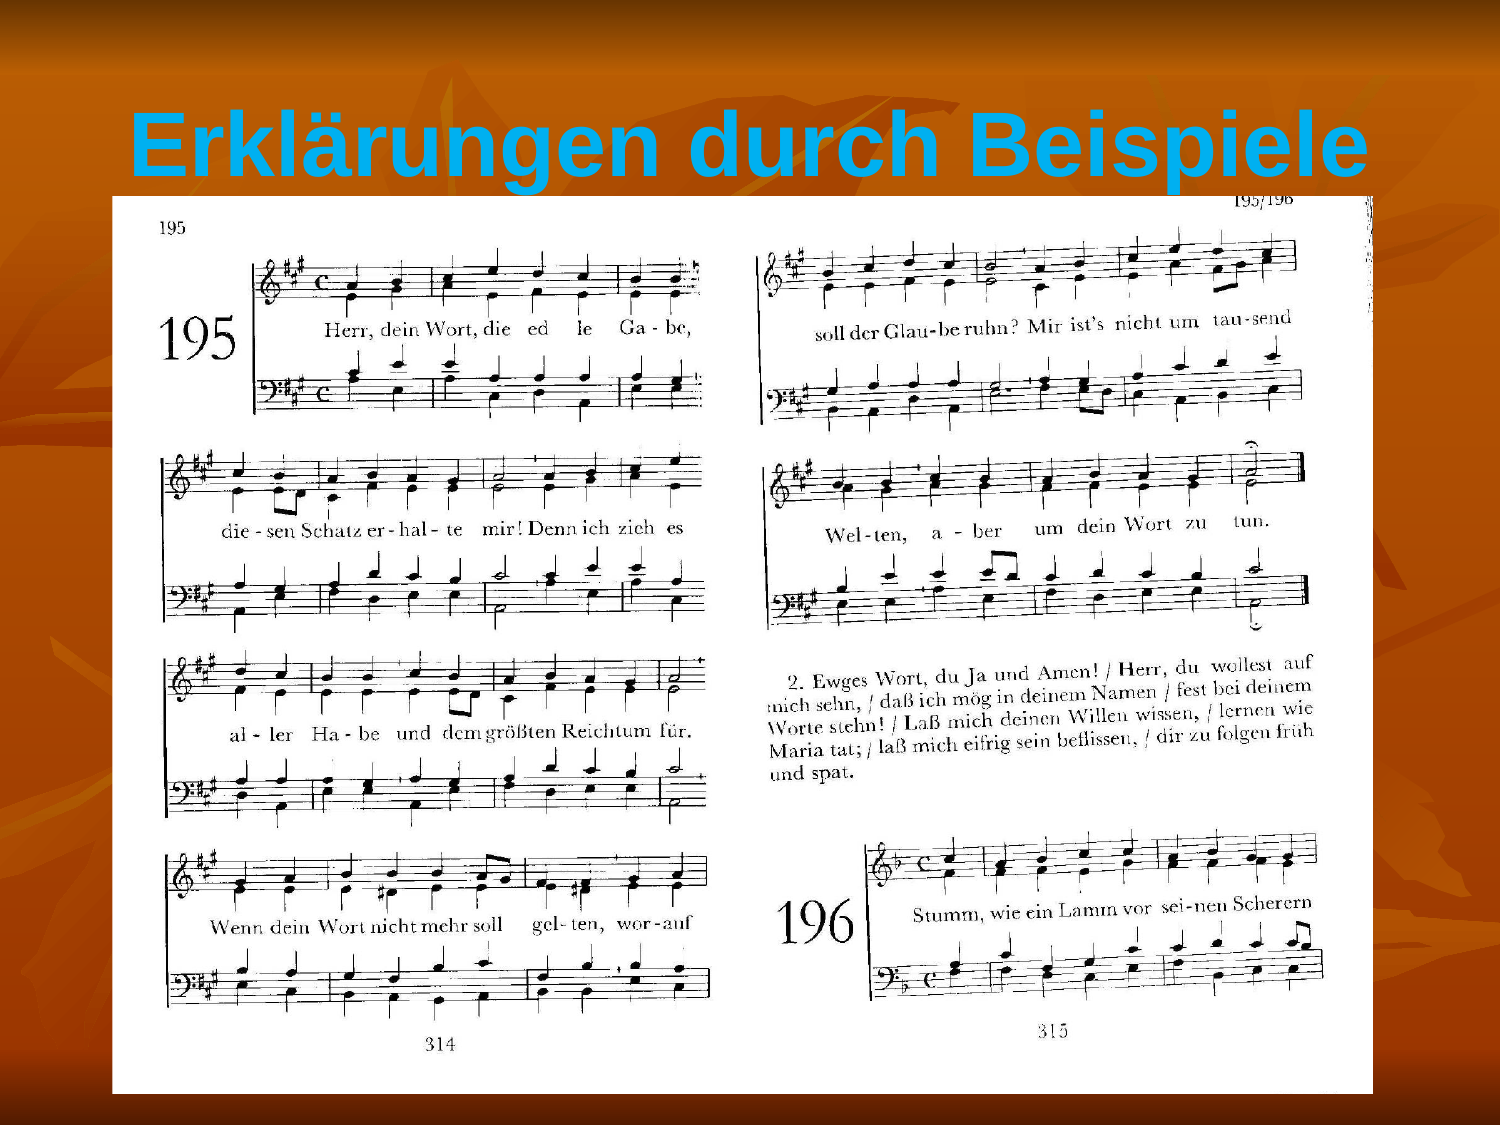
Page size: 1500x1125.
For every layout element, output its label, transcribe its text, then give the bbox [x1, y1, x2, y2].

title Erklärungen durch Beispiele [74, 45, 1426, 234]
picture [111, 196, 1374, 1095]
